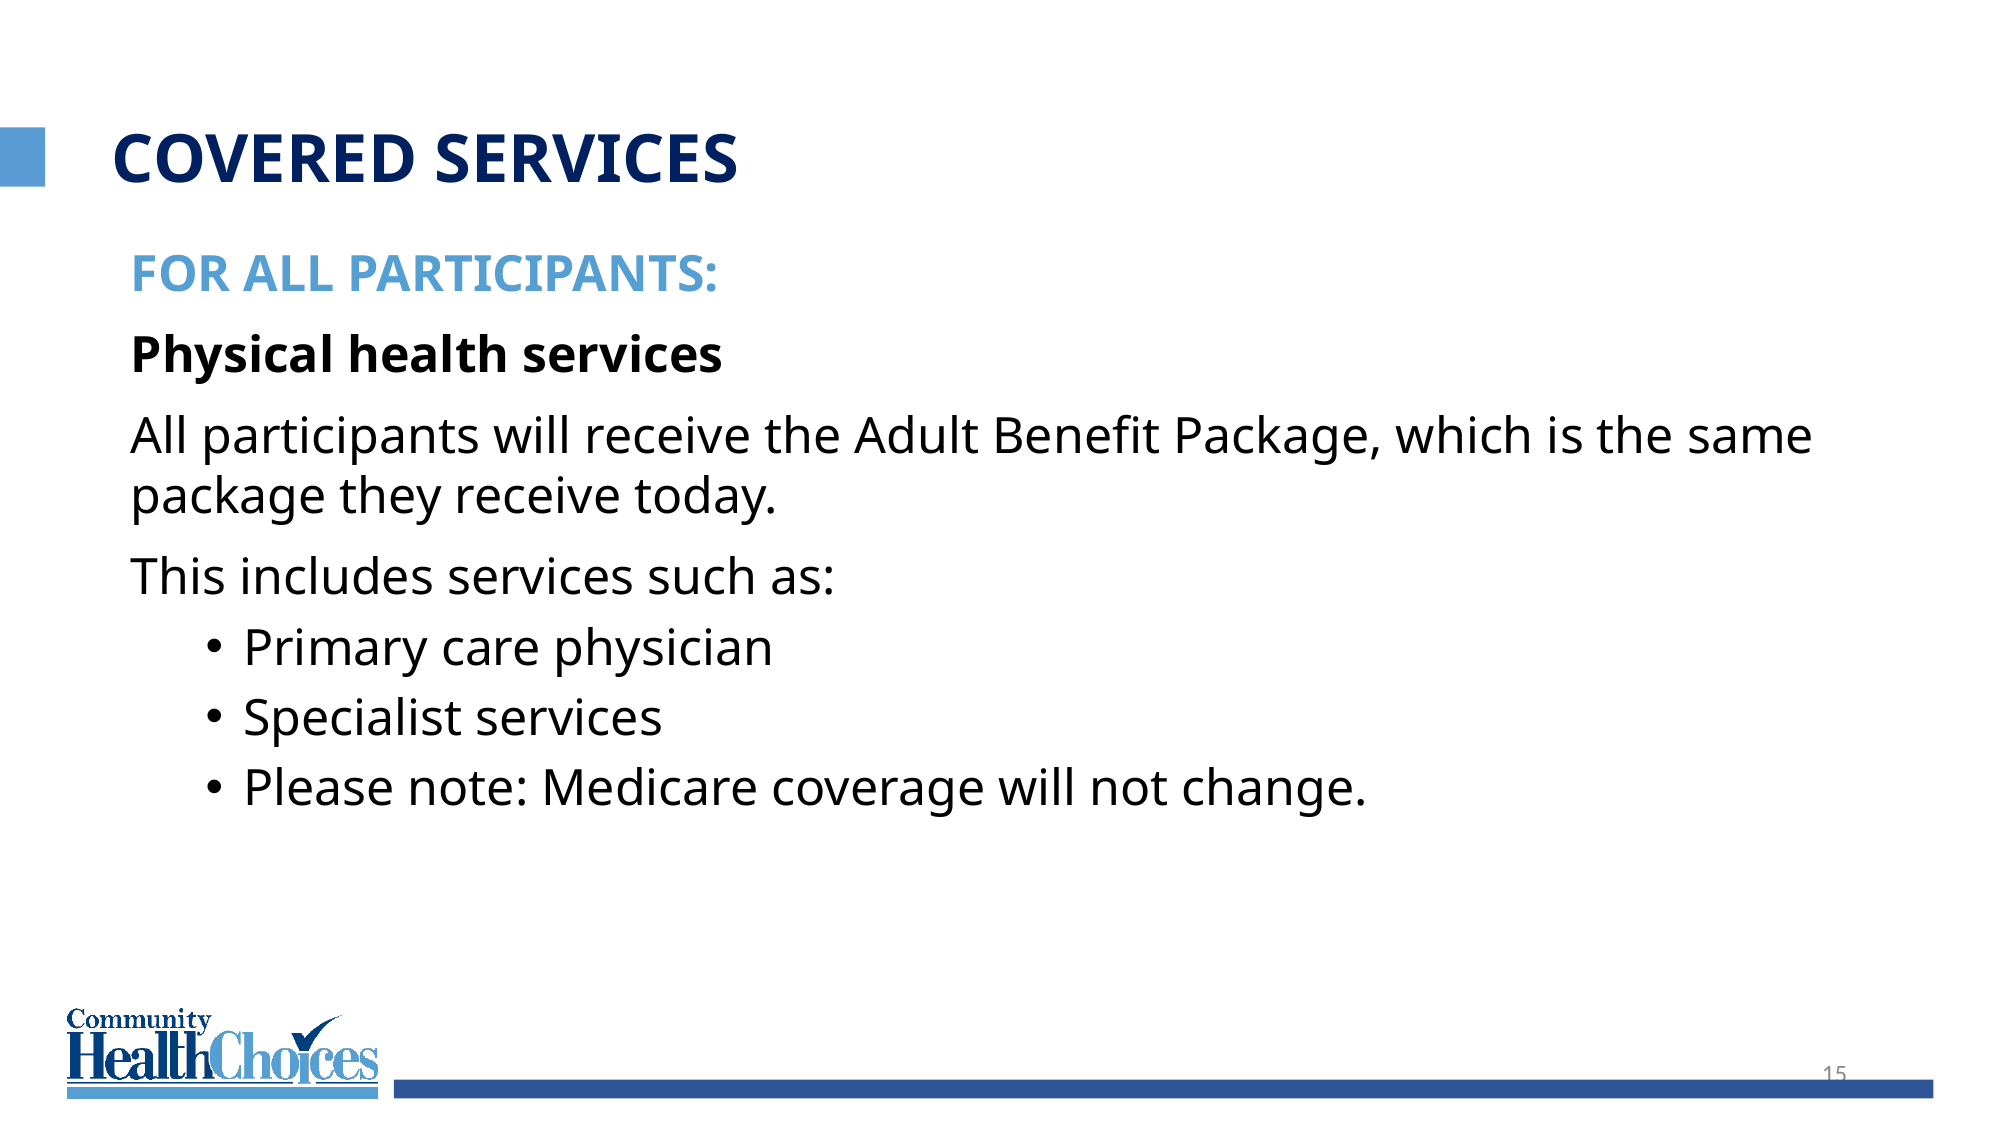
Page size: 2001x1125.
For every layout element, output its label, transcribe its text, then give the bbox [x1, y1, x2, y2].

picture [67, 1008, 378, 1099]
text_box [393, 1079, 1412, 1099]
slide_number 15 [1412, 1042, 1863, 1103]
list FOR ALL PARTICIPANTS: Physical health services All participants will receive the Adult Benefit Package, which is the same package they receive today. This includes services such as: Primary care physician Specialist services Please note: Medicare coverage will not change. [115, 240, 1900, 1004]
list COVERED SERVICES [96, 113, 1433, 206]
text_box [0, 126, 46, 188]
text_box [1863, 1079, 1934, 1099]
